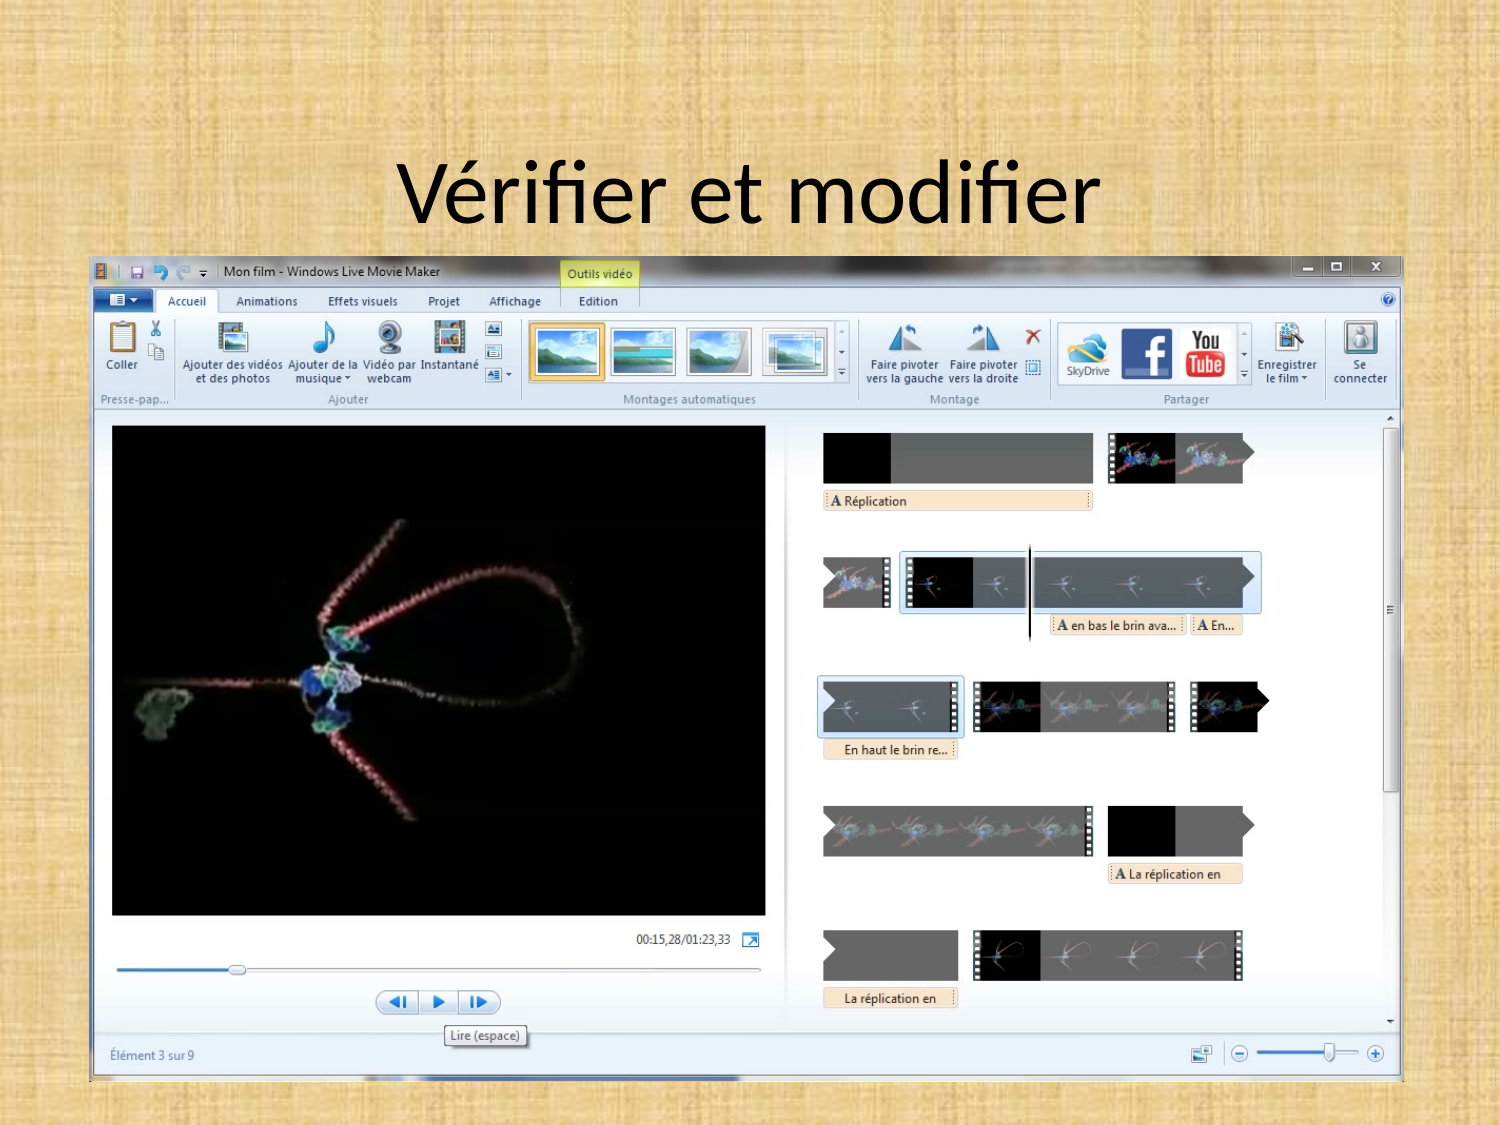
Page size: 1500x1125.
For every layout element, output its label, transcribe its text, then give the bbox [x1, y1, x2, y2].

title Vérifier et modifier [112, 66, 1388, 253]
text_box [88, 255, 1405, 1083]
picture [0, 0, 1500, 1125]
